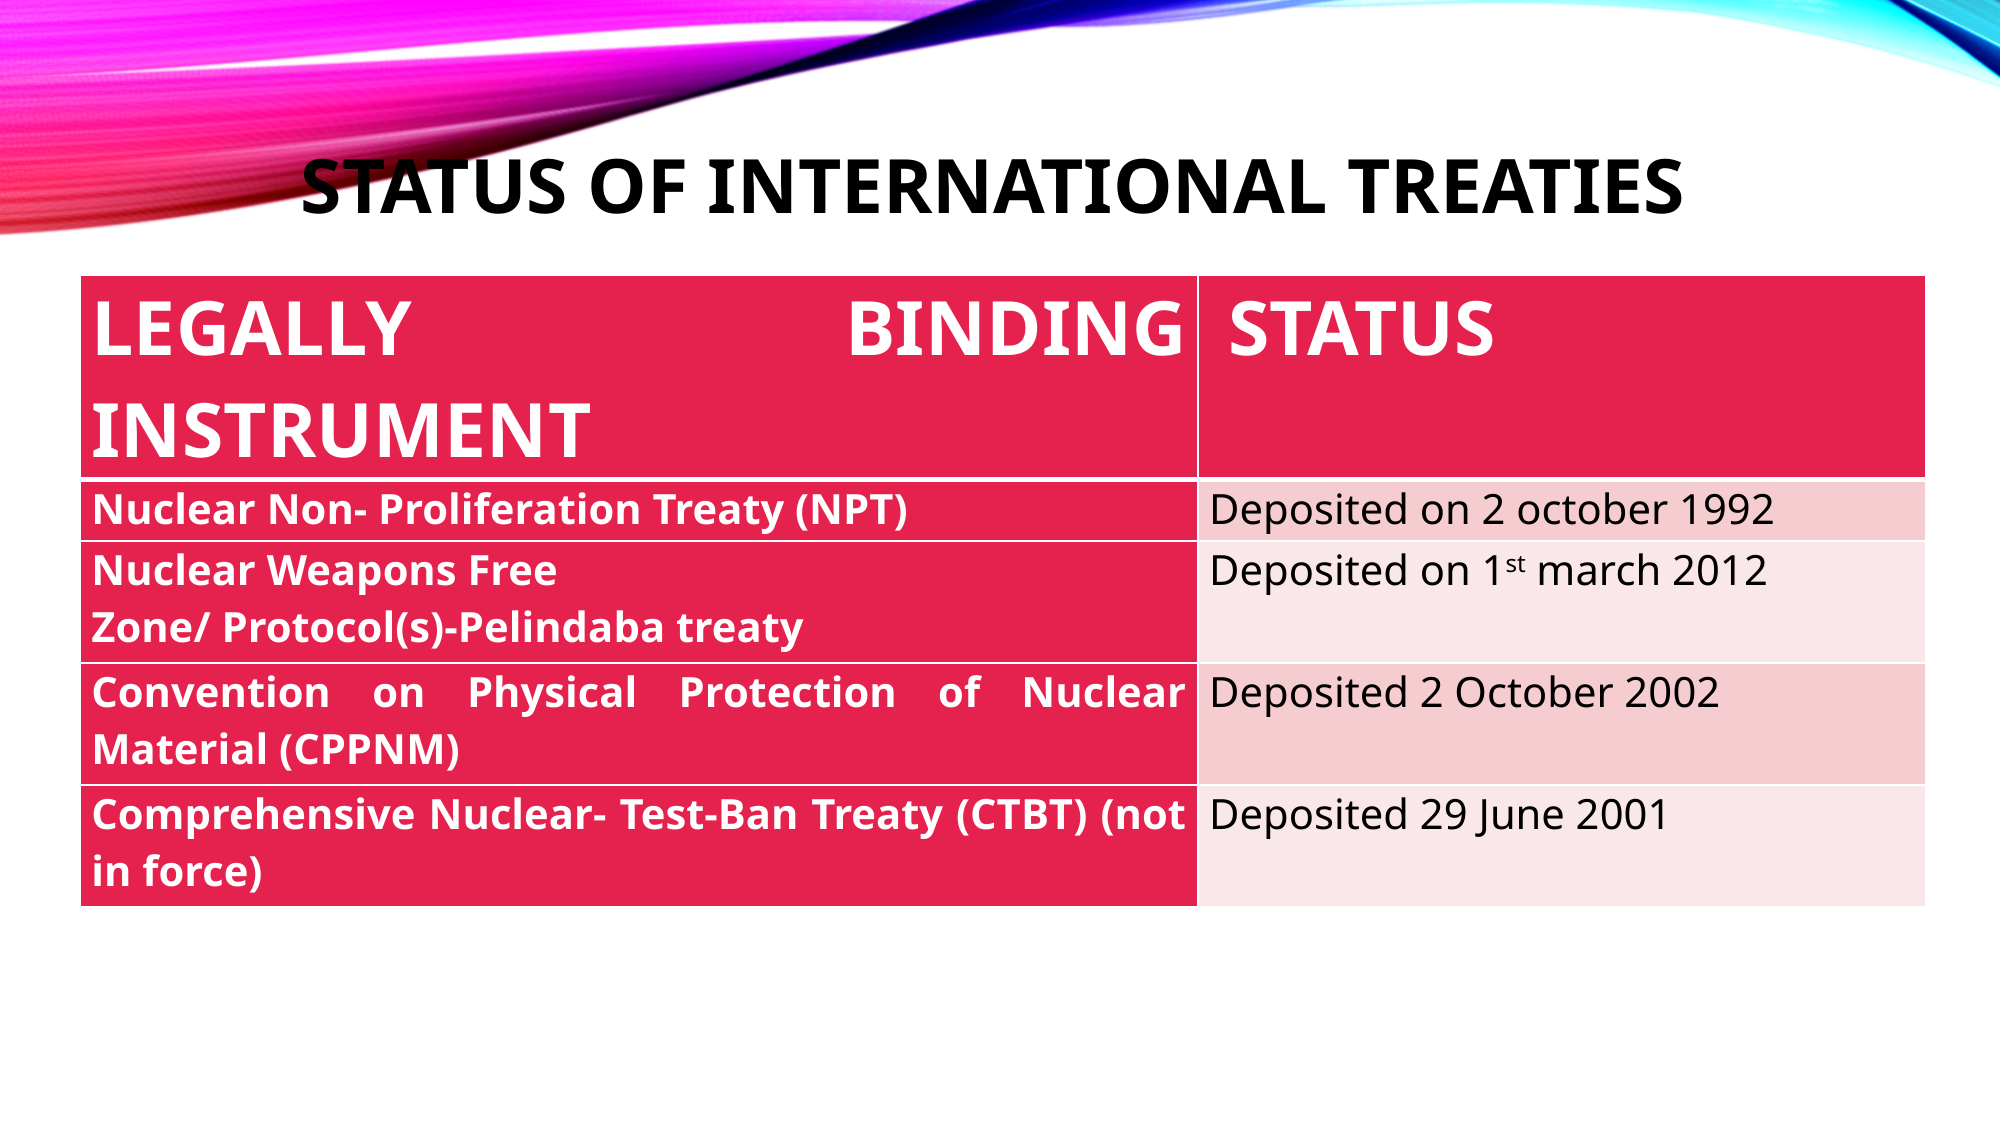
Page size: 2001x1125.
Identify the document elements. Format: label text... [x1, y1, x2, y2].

table_cell Convention on Physical Protection of Nuclear Material (CPPNM) [81, 664, 1197, 784]
table_header STATUS [1199, 276, 1925, 477]
table_cell Deposited on 1st march 2012 [1199, 542, 1925, 662]
table_cell Deposited on 2 october 1992 [1199, 482, 1925, 540]
picture [1890, 0, 2000, 75]
table_cell Comprehensive Nuclear- Test-Ban Treaty (CTBT) (not in force) [81, 786, 1197, 906]
title Status of international treaties [133, 83, 1873, 274]
table_cell Deposited 2 October 2002 [1199, 664, 1925, 784]
picture [1910, 0, 2000, 45]
picture [0, 0, 2000, 237]
table_cell Nuclear Weapons Free Zone/ Protocol(s)-Pelindaba treaty [81, 542, 1197, 662]
table_header LEGALLY BINDING INSTRUMENT [81, 276, 1197, 477]
table_cell Deposited 29 June 2001 [1199, 786, 1925, 906]
table_cell Nuclear Non- Proliferation Treaty (NPT) [81, 482, 1197, 540]
